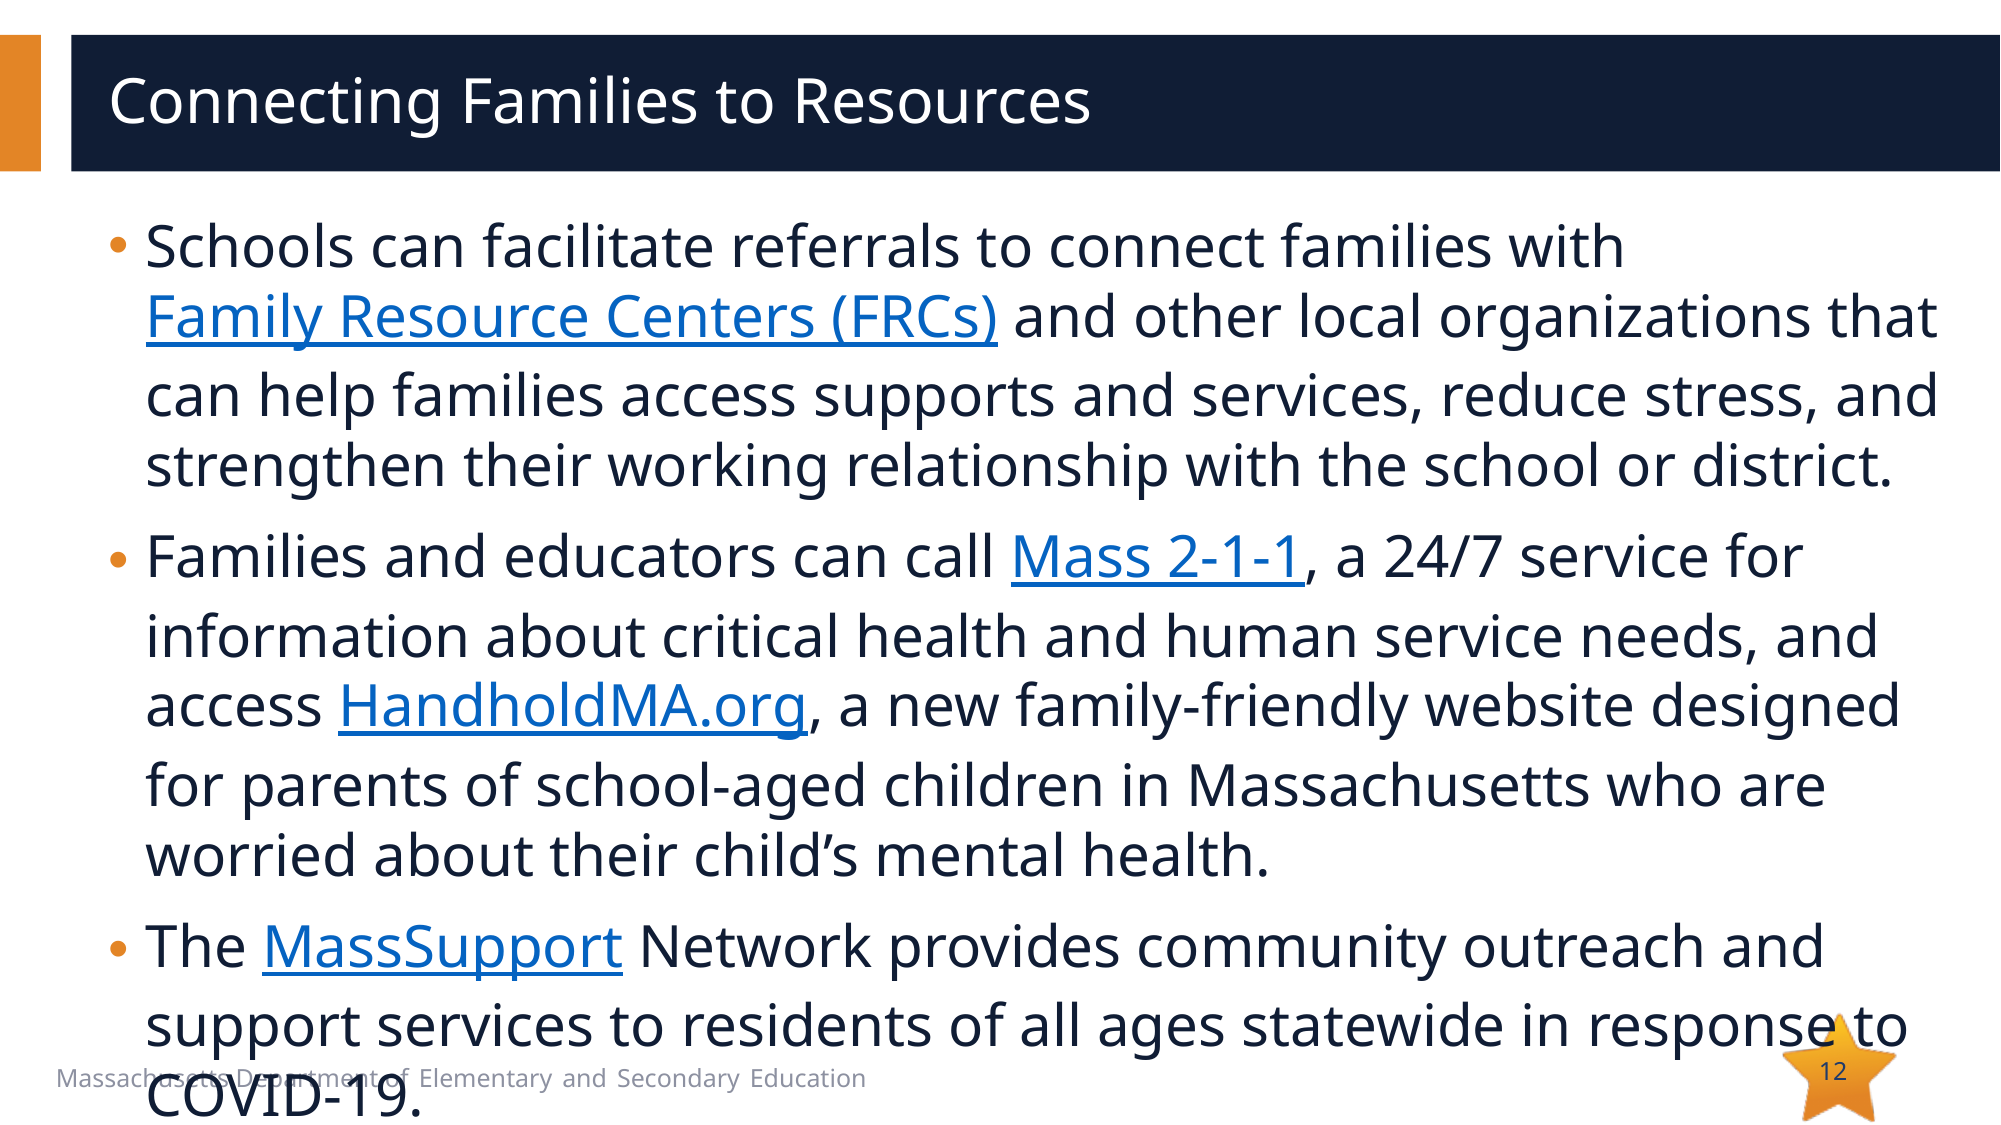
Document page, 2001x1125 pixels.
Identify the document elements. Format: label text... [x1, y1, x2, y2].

title Connecting Families to Resources [93, 47, 1959, 159]
slide_number 12 [1412, 1042, 1863, 1103]
picture [1775, 1031, 1909, 1125]
list Schools can facilitate referrals to connect families with Family Resource Centers (FRCs) and other local organizations that can help families access supports and services, reduce stress, and strengthen their working relationship with the school or district. Families and educators can call Mass 2-1-1, a 24/7 service for information about critical health and human service needs, and access HandholdMA.org, a new family-friendly website designed for parents of school-aged children in Massachusetts who are worried about their child’s mental health. The MassSupport Network provides community outreach and support services to residents of all ages statewide in response to COVID-19. [93, 201, 1959, 1031]
